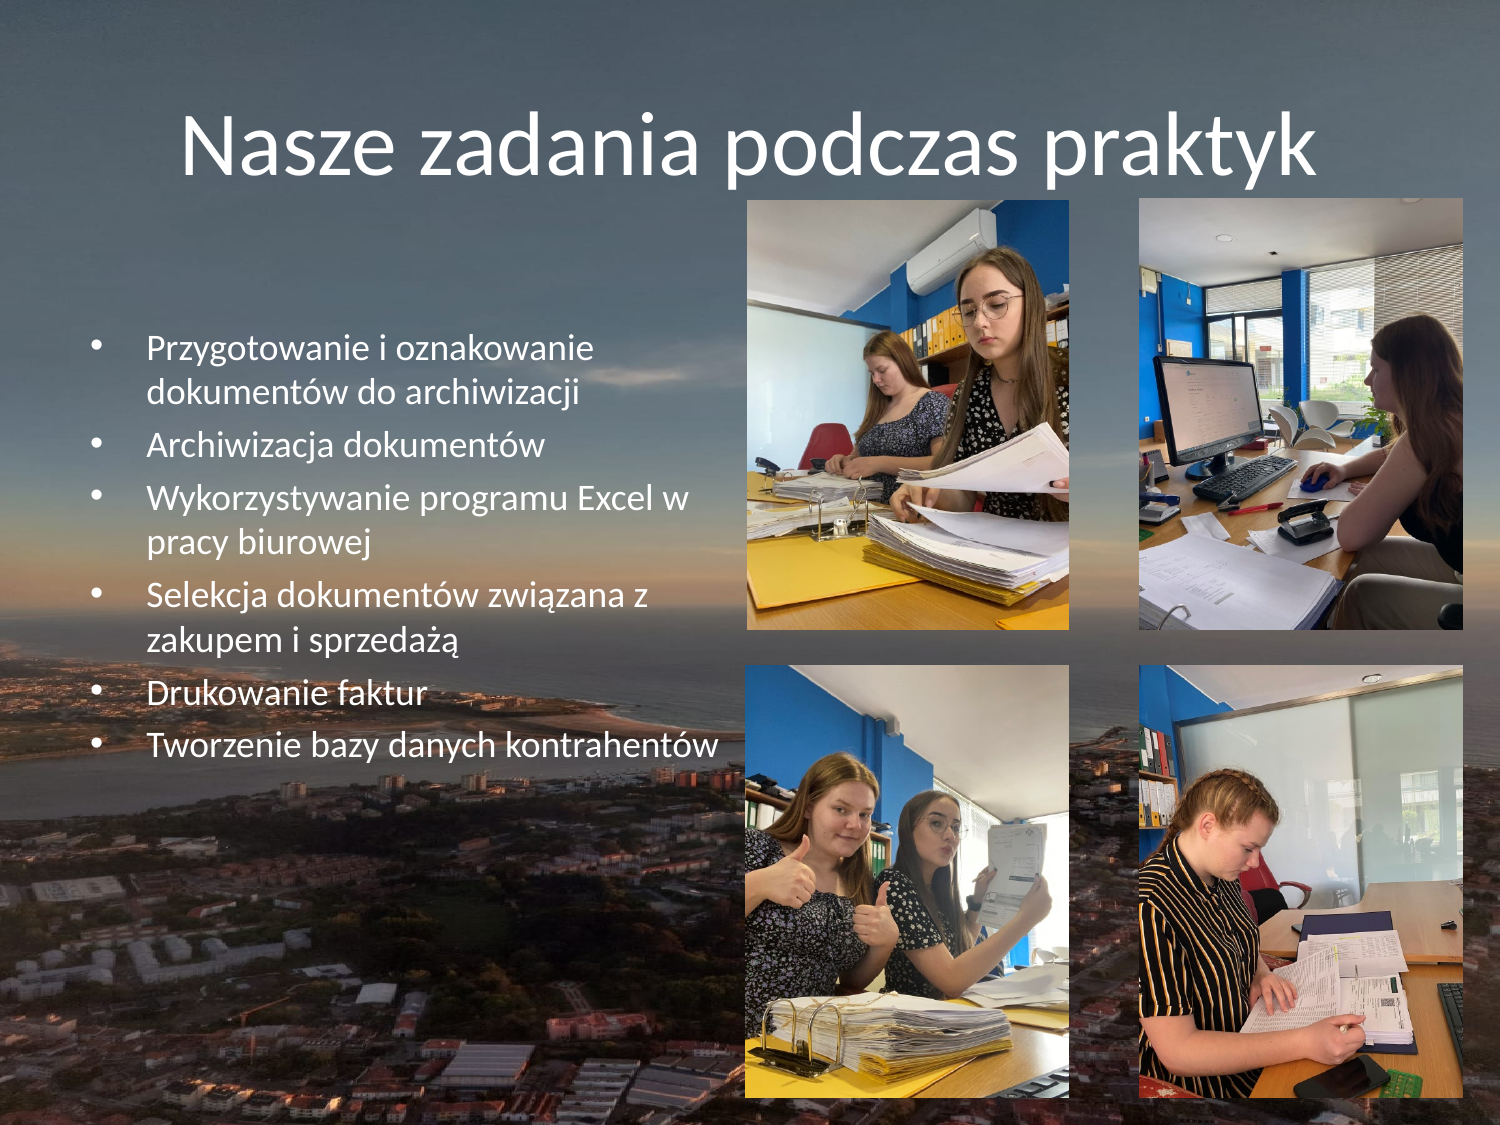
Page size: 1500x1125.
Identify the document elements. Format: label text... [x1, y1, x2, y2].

title Nasze zadania podczas praktyk [75, 45, 1425, 233]
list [747, 200, 1070, 630]
picture [0, 0, 1500, 1125]
list Przygotowanie i oznakowanie dokumentów do archiwizacji Archiwizacja dokumentów Wykorzystywanie programu Excel w pracy biurowej Selekcja dokumentów związana z zakupem i sprzedażą Drukowanie faktur Tworzenie bazy danych kontrahentów [75, 262, 738, 1005]
